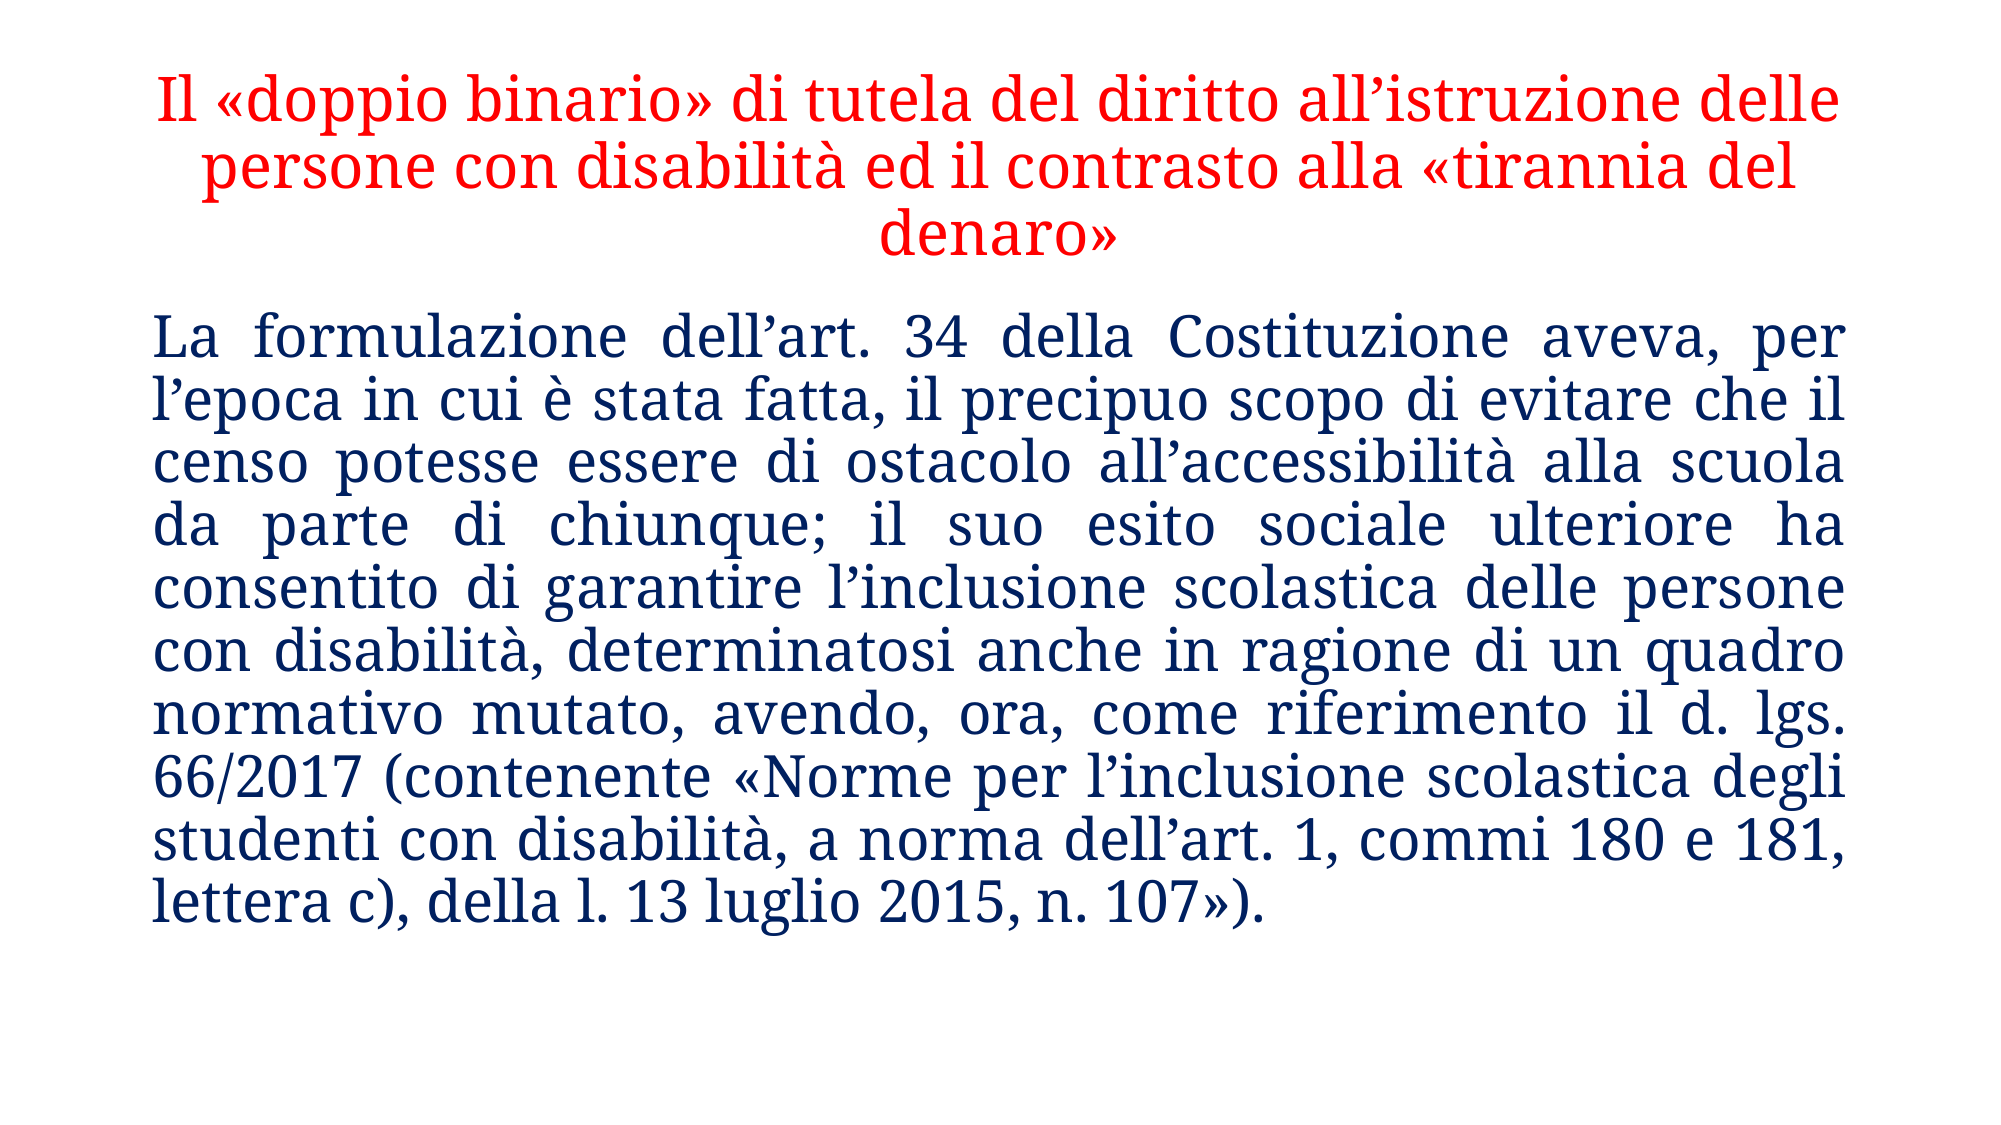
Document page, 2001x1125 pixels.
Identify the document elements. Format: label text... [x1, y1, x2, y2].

list La formulazione dell’art. 34 della Costituzione aveva, per l’epoca in cui è stata fatta, il precipuo scopo di evitare che il censo potesse essere di ostacolo all’accessibilità alla scuola da parte di chiunque; il suo esito sociale ulteriore ha consentito di garantire l’inclusione scolastica delle persone con disabilità, determinatosi anche in ragione di un quadro normativo mutato, avendo, ora, come riferimento il d. lgs. 66/2017 (contenente «Norme per l’inclusione scolastica degli studenti con disabilità, a norma dell’art. 1, commi 180 e 181, lettera c), della l. 13 luglio 2015, n. 107»). [137, 299, 1863, 1014]
title Il «doppio binario» di tutela del diritto all’istruzione delle persone con disabilità ed il contrasto alla «tirannia del denaro» [137, 59, 1863, 278]
